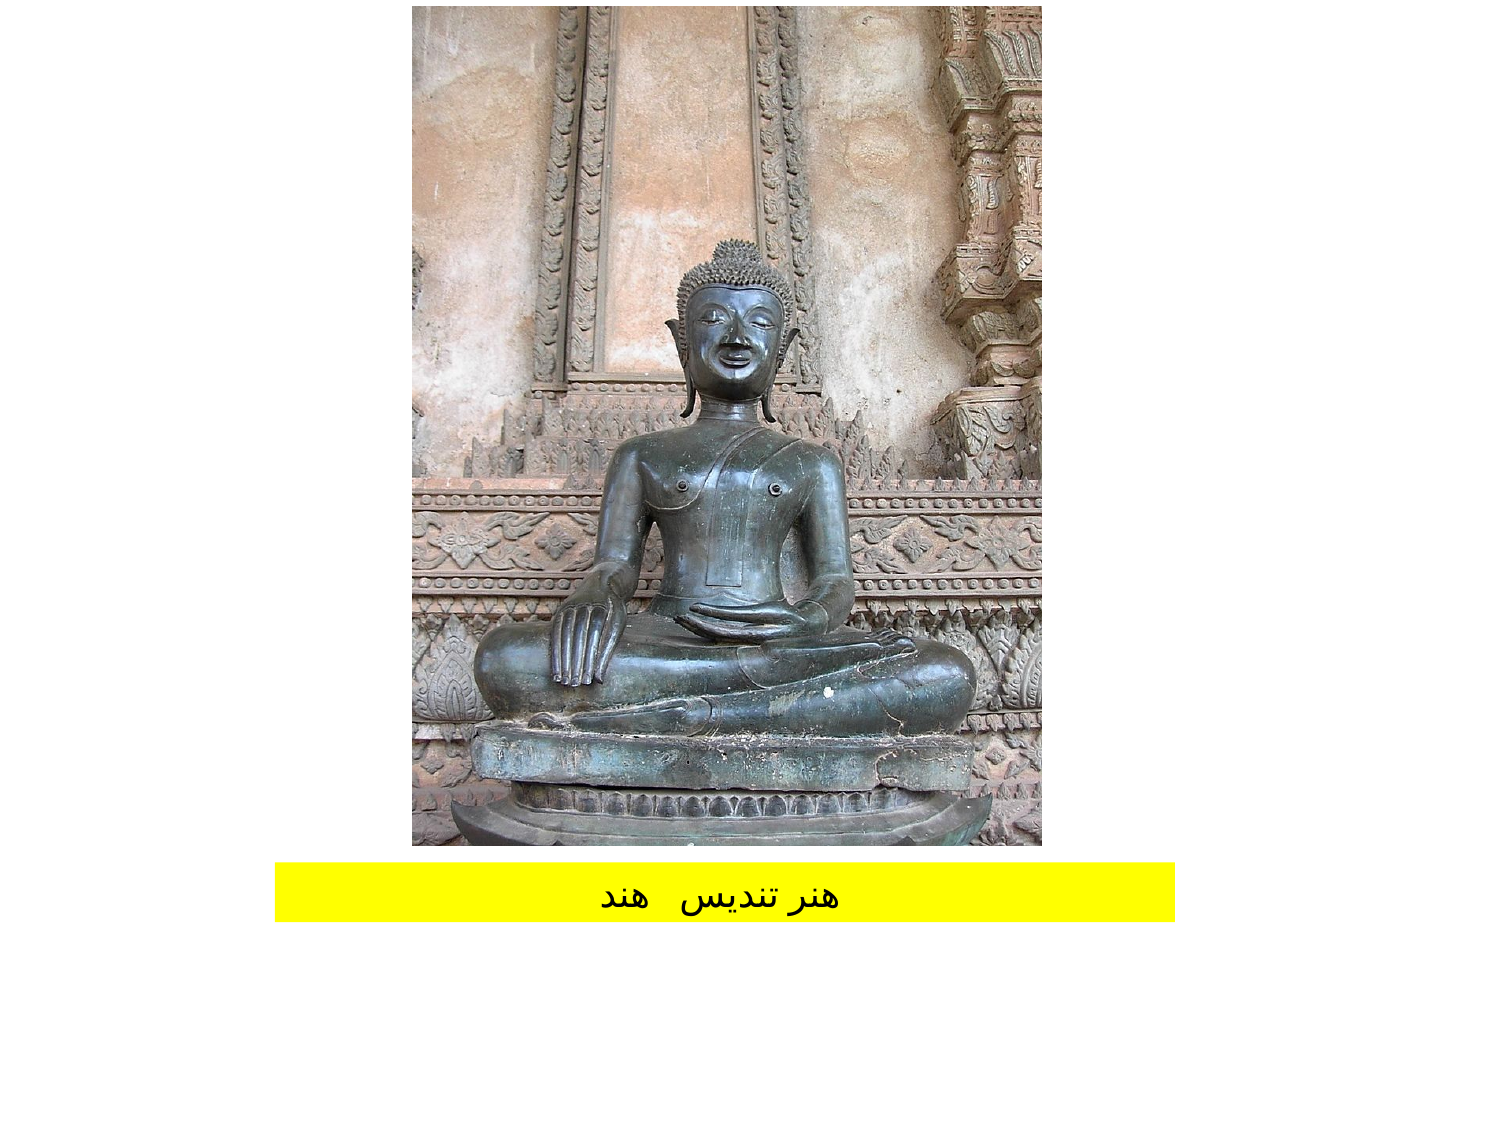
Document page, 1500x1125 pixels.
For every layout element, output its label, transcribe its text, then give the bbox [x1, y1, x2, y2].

picture [412, 6, 1042, 847]
text_box هنر تندیس هند [274, 862, 1175, 923]
